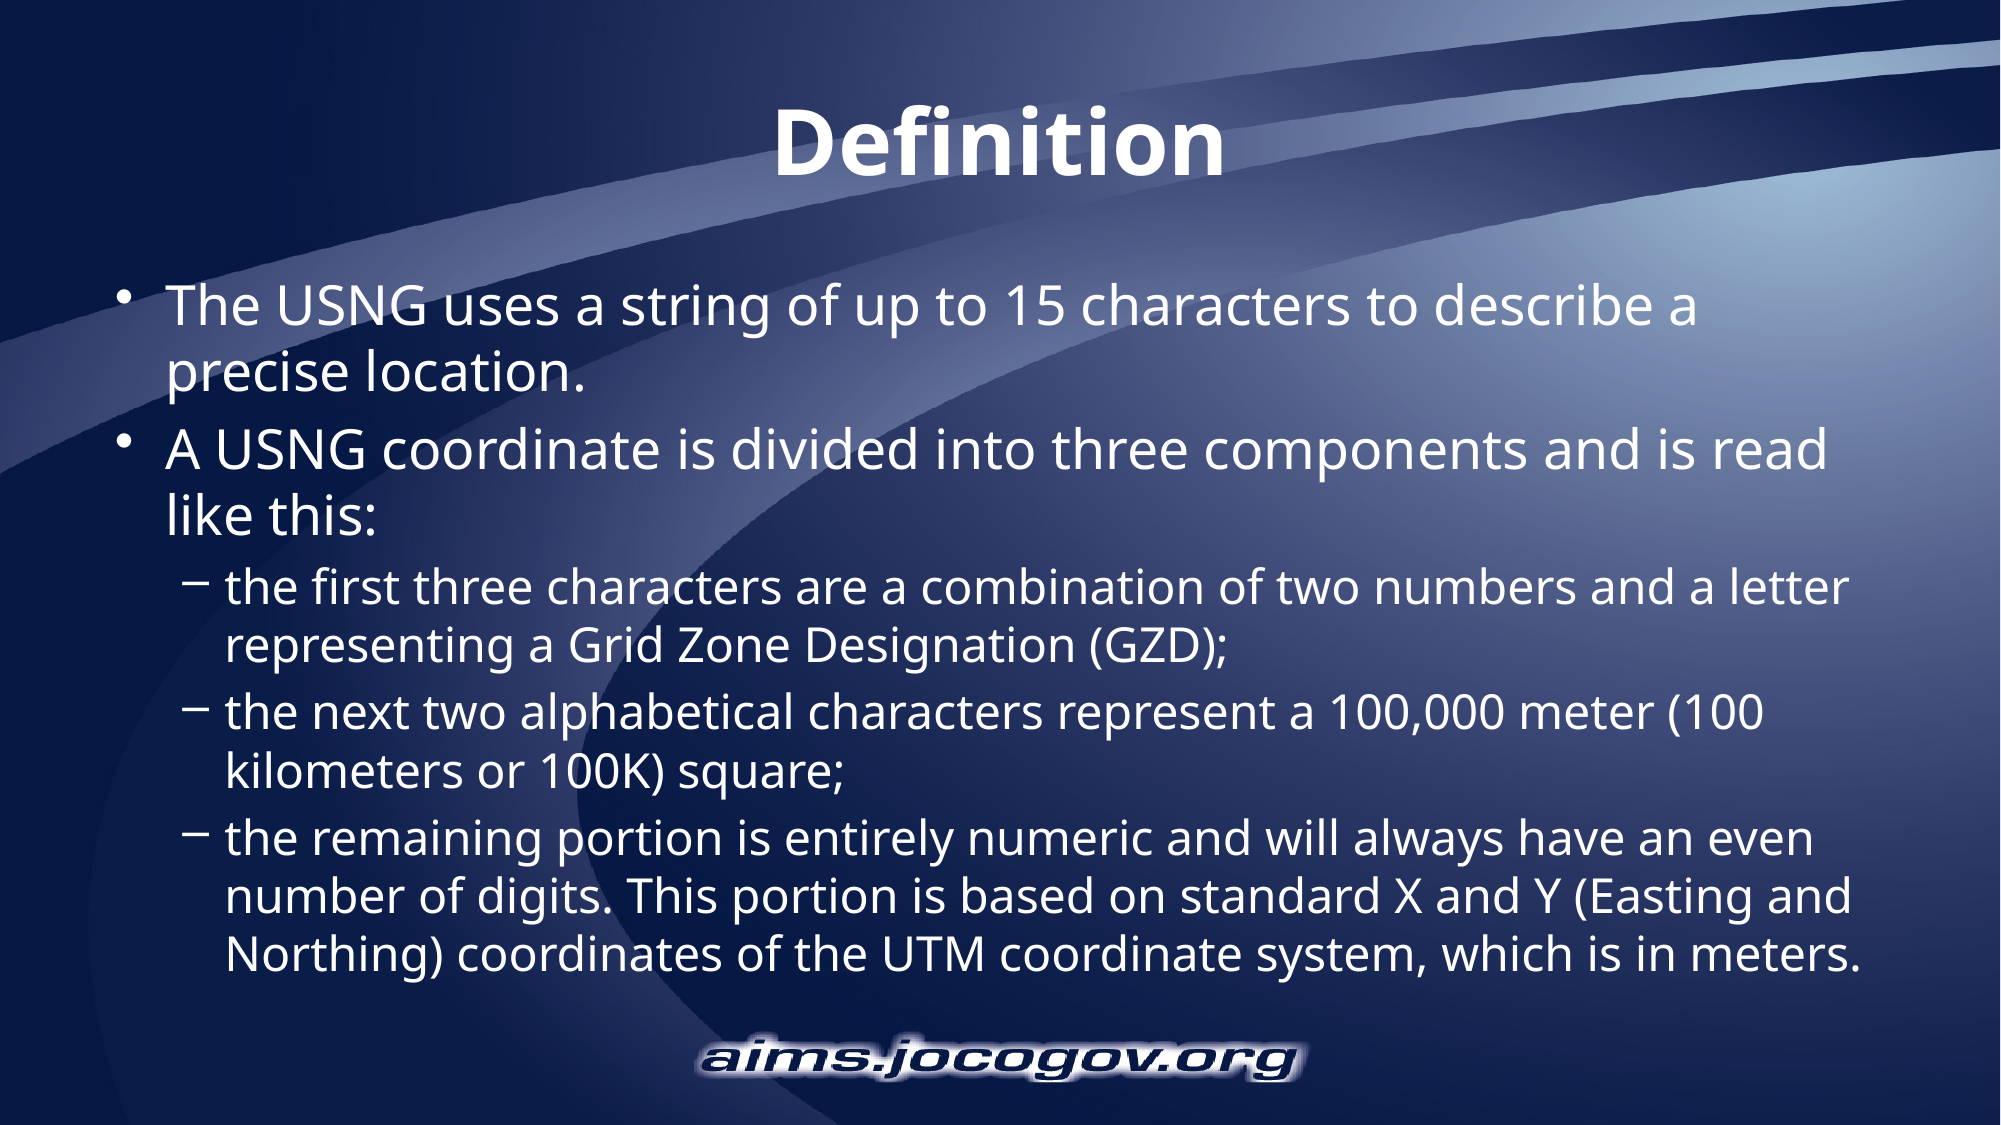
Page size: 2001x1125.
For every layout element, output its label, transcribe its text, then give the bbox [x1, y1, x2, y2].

list The USNG uses a string of up to 15 characters to describe a precise location. A USNG coordinate is divided into three components and is read like this: the first three characters are a combination of two numbers and a letter representing a Grid Zone Designation (GZD); the next two alphabetical characters represent a 100,000 meter (100 kilometers or 100K) square; the remaining portion is entirely numeric and will always have an even number of digits. This portion is based on standard X and Y (Easting and Northing) coordinates of the UTM coordinate system, which is in meters. [99, 262, 1900, 1005]
picture [0, 0, 2001, 1125]
title Definition [99, 45, 1900, 233]
